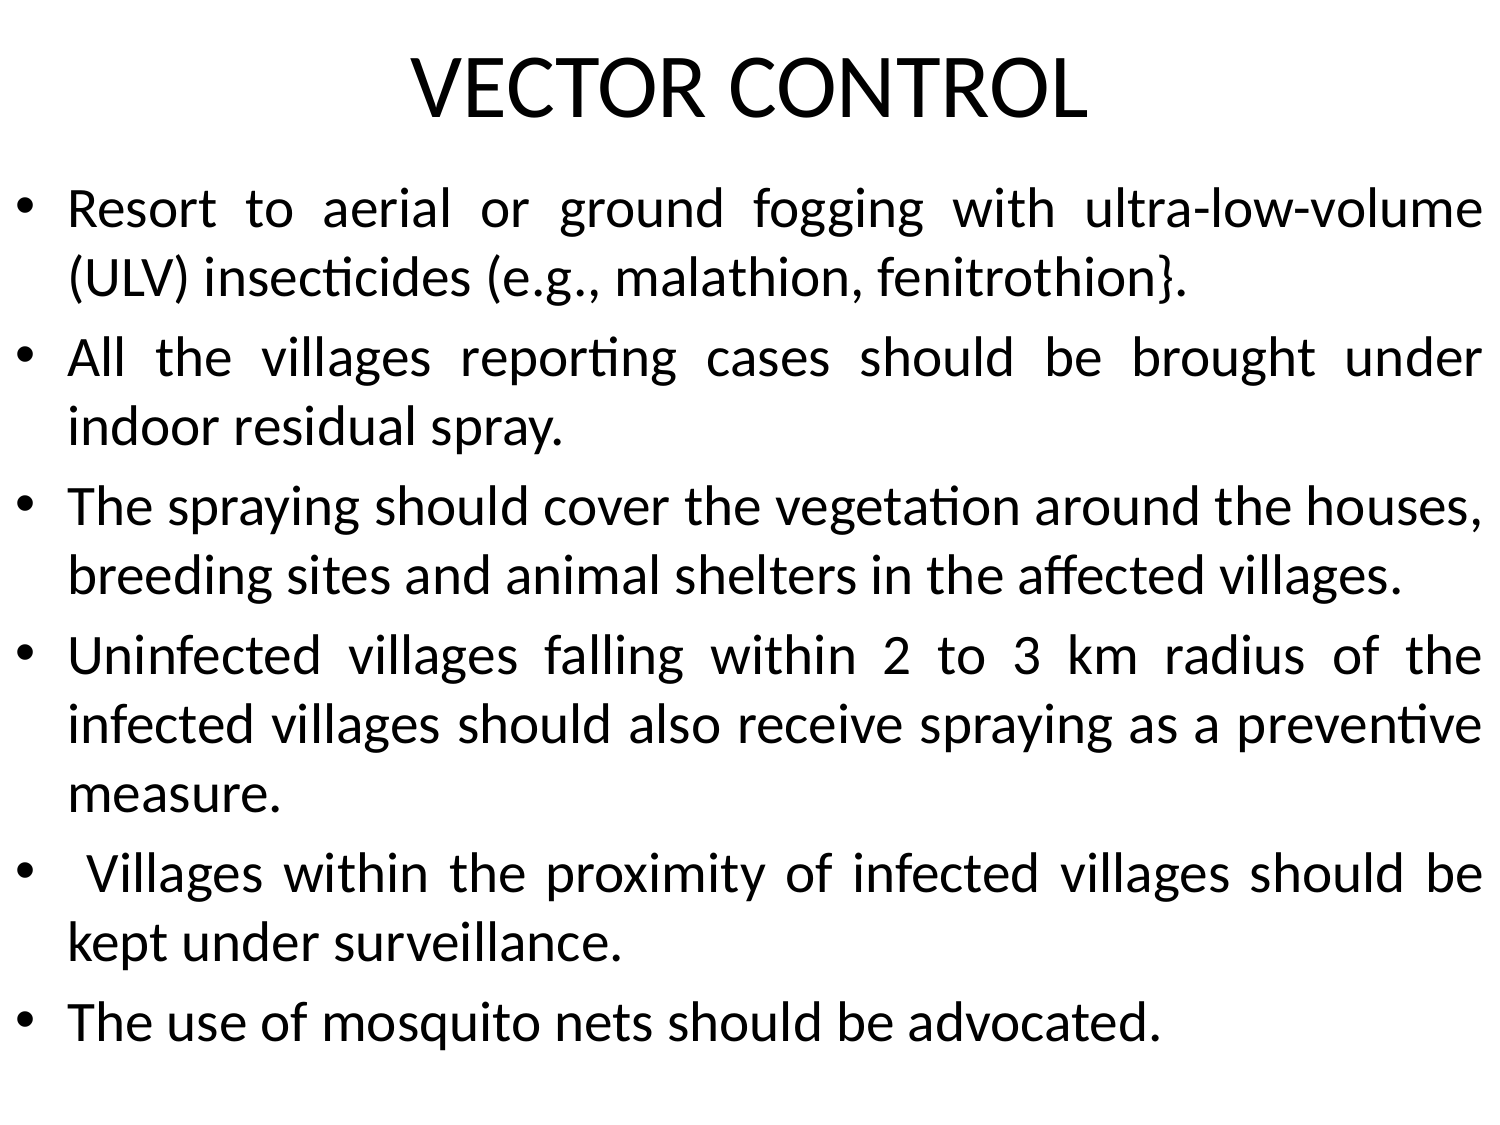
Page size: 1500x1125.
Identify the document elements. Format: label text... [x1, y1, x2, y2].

list Resort to aerial or ground fogging with ultra-low-volume (ULV) insecticides (e.g., malathion, fenitrothion}. All the villages reporting cases should be brought under indoor residual spray. The spraying should cover the vegetation around the houses, breeding sites and animal shelters in the affected villages. Uninfected villages falling within 2 to 3 km radius of the infected villages should also receive spraying as a preventive measure. Villages within the proximity of infected villages should be kept under surveillance. The use of mosquito nets should be advocated. [0, 162, 1500, 1125]
title VECTOR CONTROL [0, 0, 1500, 162]
